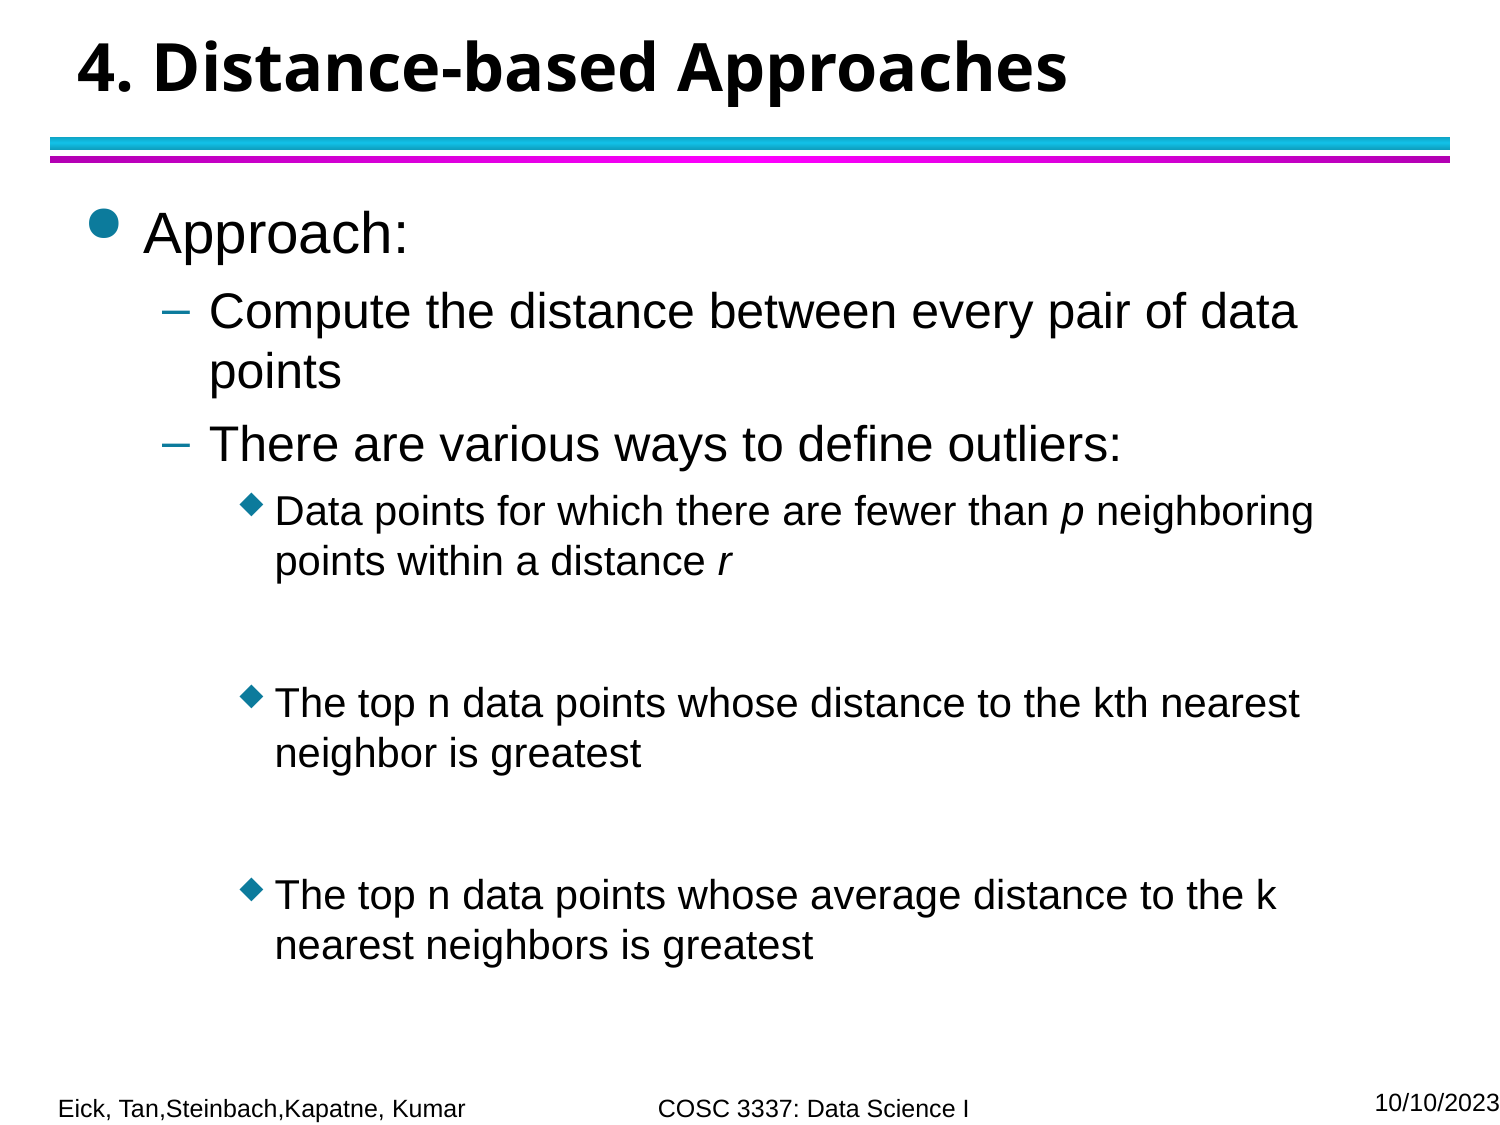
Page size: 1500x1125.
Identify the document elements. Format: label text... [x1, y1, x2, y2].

title 4. Distance-based Approaches [62, 24, 1421, 113]
list Approach: Compute the distance between every pair of data points There are various ways to define outliers: Data points for which there are fewer than p neighboring points within a distance r The top n data points whose distance to the kth nearest neighbor is greatest The top n data points whose average distance to the k nearest neighbors is greatest [72, 187, 1437, 1038]
